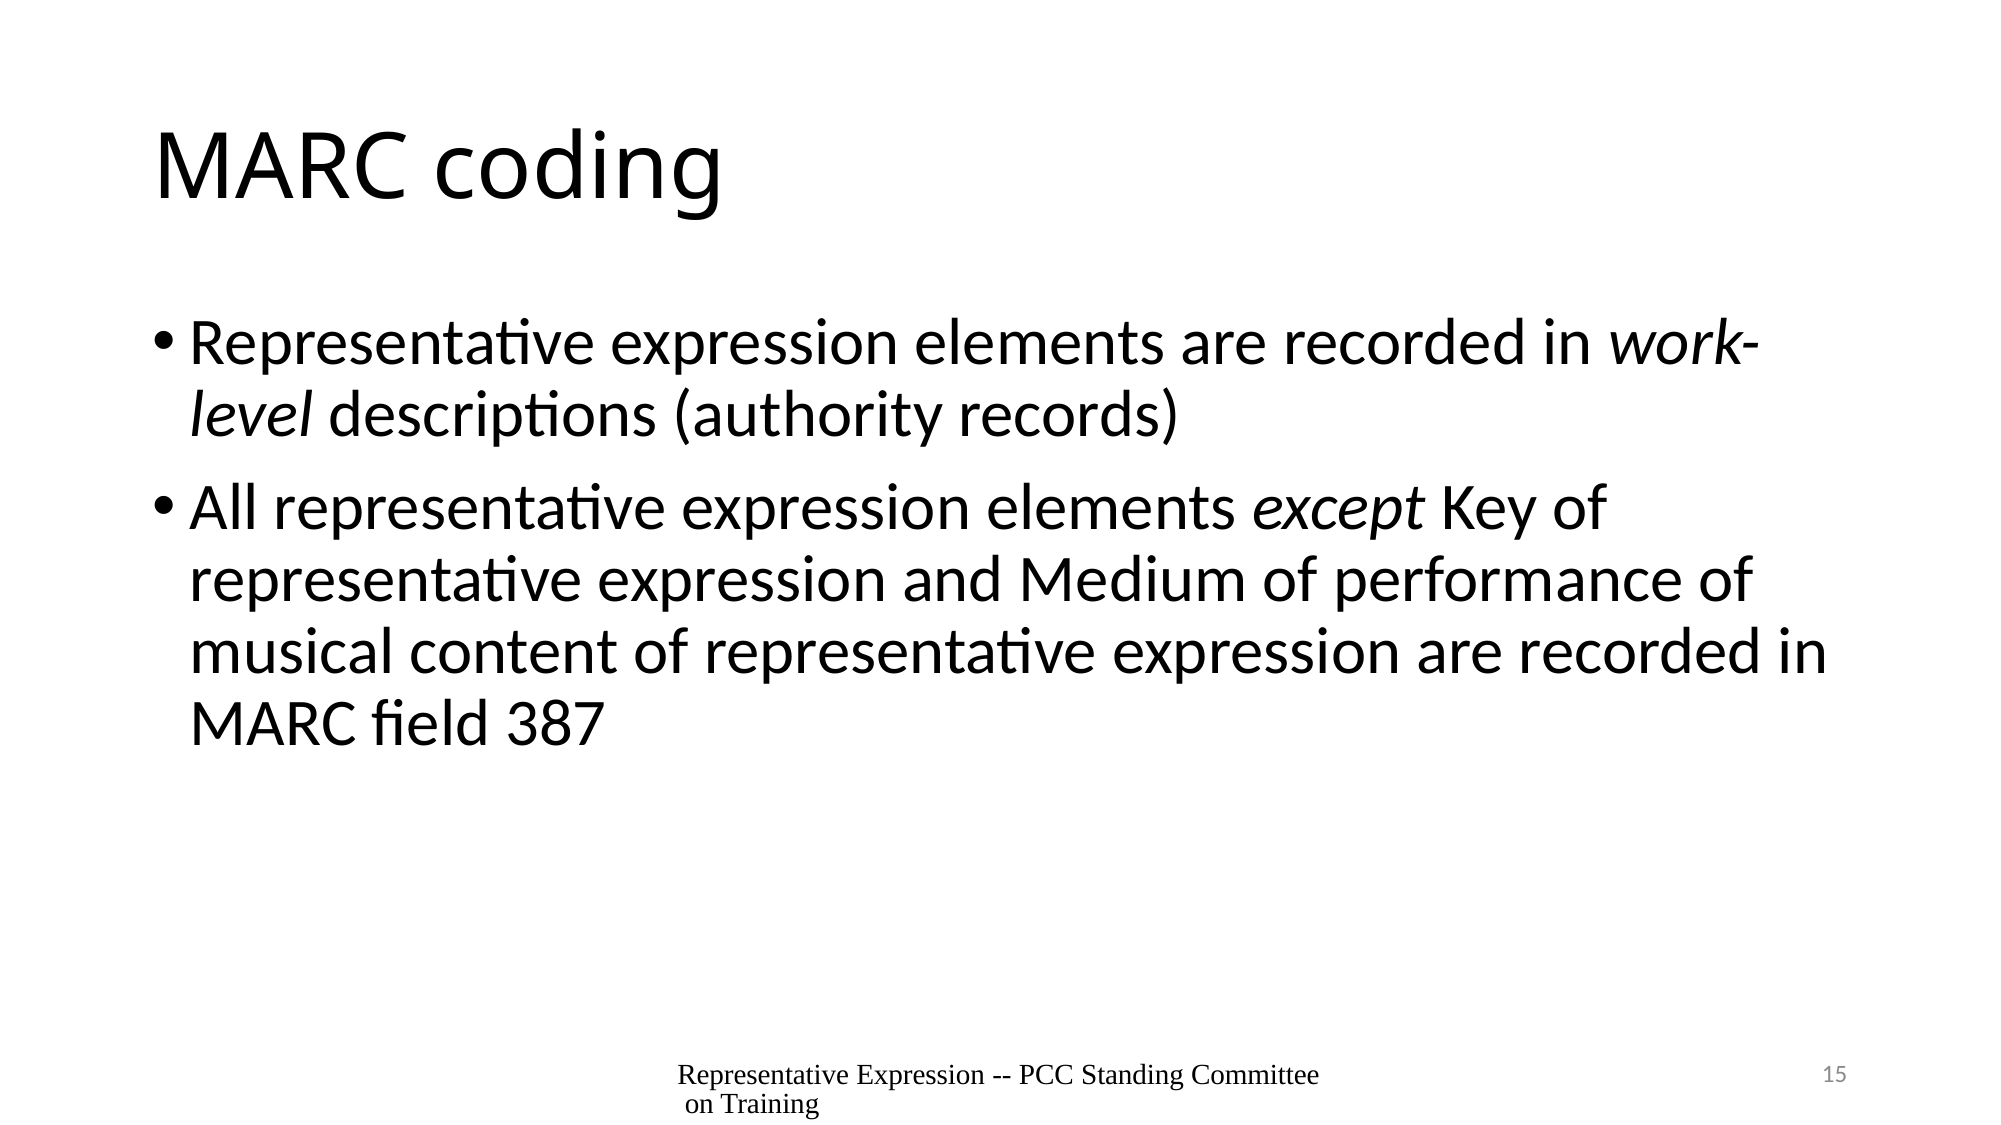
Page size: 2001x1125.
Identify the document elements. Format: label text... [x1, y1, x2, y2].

slide_number 15 [1412, 1042, 1863, 1103]
title MARC coding [137, 59, 1863, 278]
list Representative expression elements are recorded in work-level descriptions (authority records) All representative expression elements except Key of representative expression and Medium of performance of musical content of representative expression are recorded in MARC field 387 [137, 299, 1863, 1014]
footer Representative Expression -- PCC Standing Committee on Training [662, 1042, 1338, 1103]
